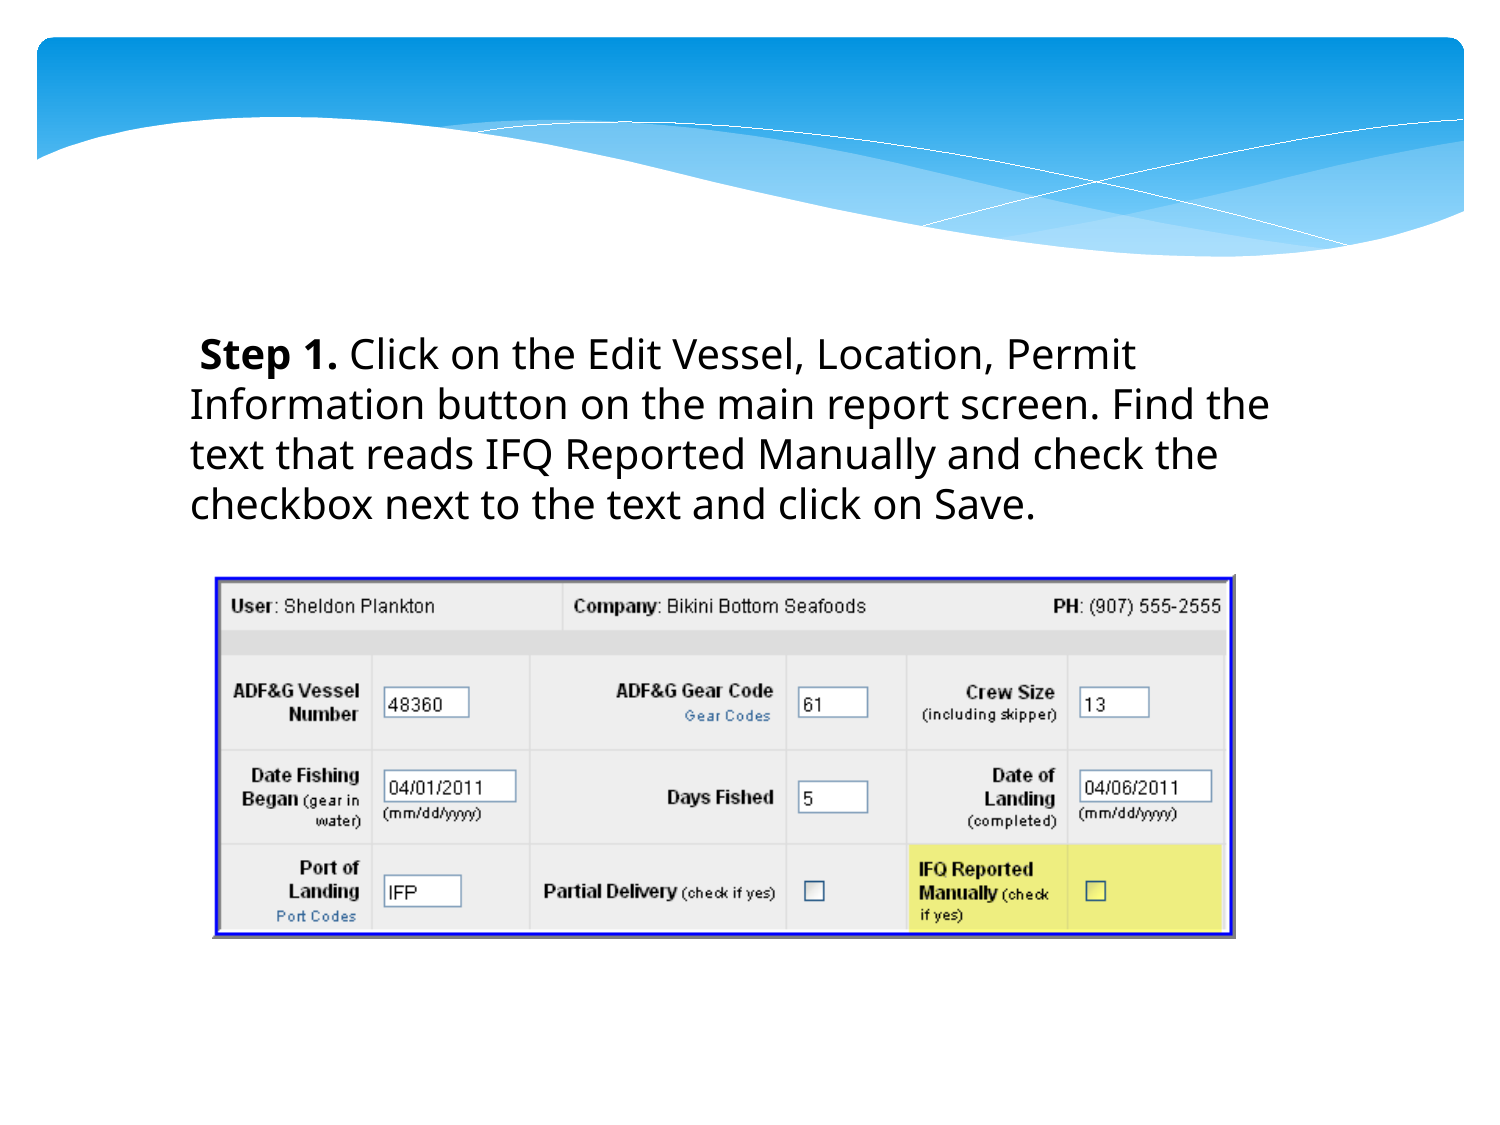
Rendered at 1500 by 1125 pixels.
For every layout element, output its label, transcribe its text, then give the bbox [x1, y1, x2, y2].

text_box Step 1. Click on the Edit Vessel, Location, Permit Information button on the main report screen. Find the text that reads IFQ Reported Manually and check the checkbox next to the text and click on Save. [174, 275, 1325, 535]
picture [212, 574, 1237, 940]
